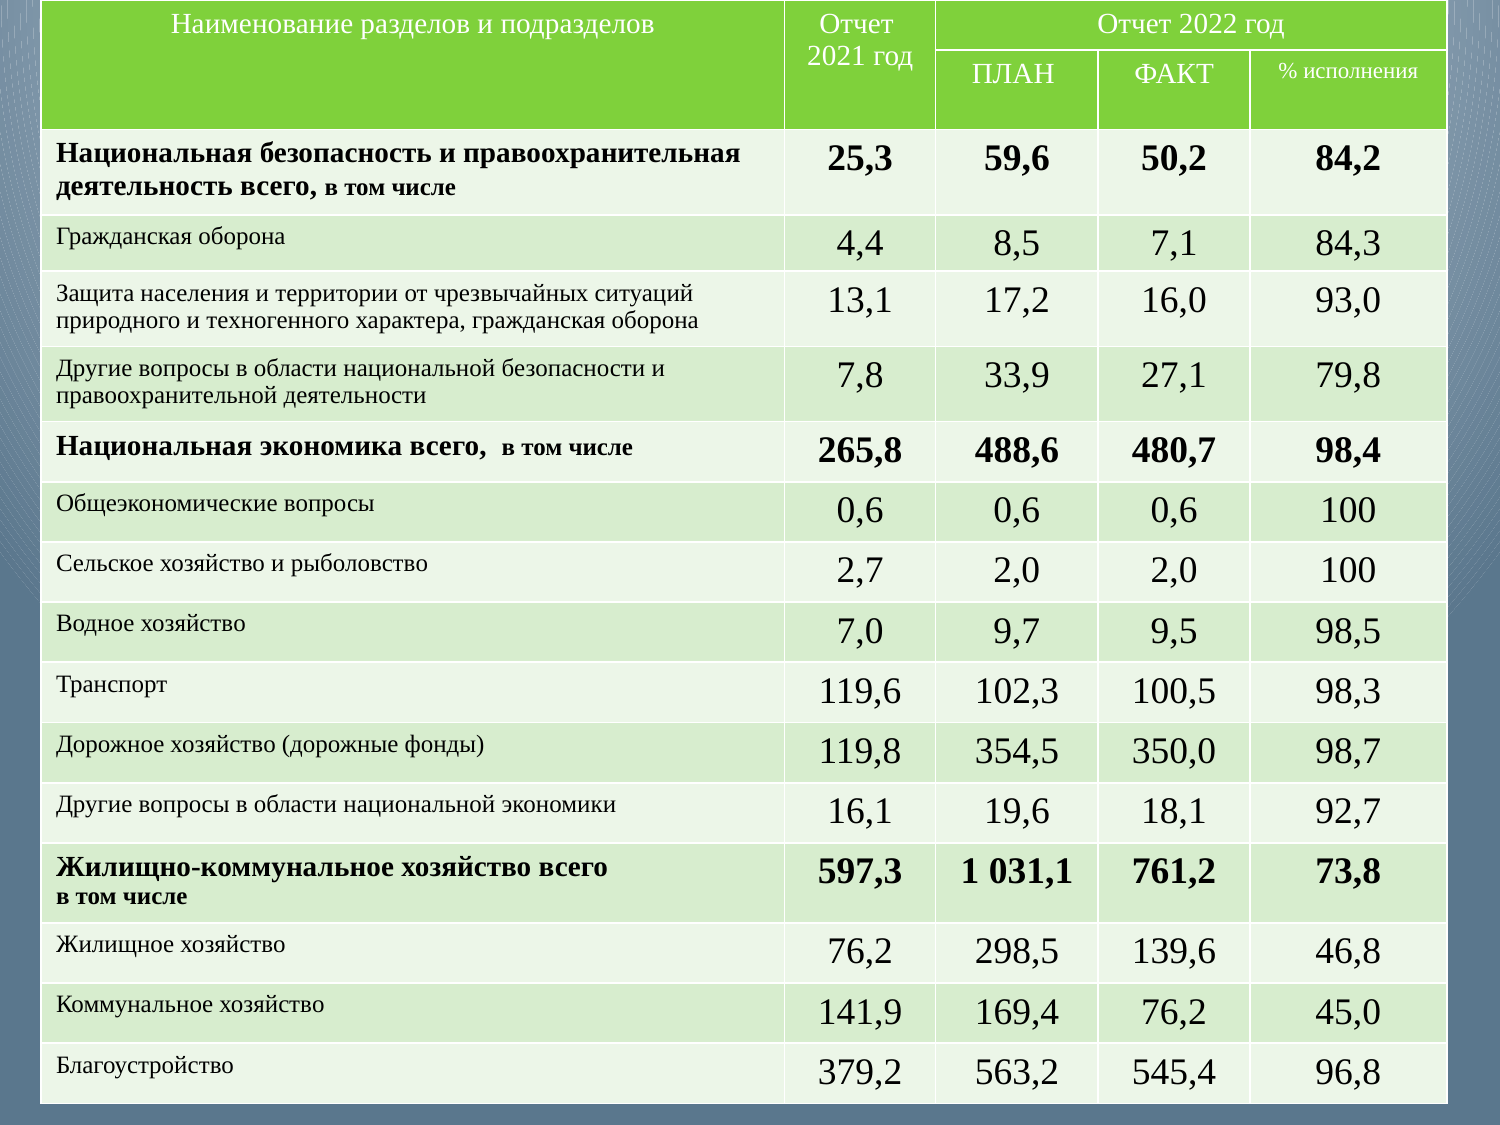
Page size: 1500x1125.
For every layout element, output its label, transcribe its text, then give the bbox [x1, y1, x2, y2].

table_cell 298,5 [936, 924, 1097, 982]
table_cell 79,8 [1251, 347, 1446, 421]
table_cell 27,1 [1099, 347, 1249, 421]
table_cell % исполнения [1251, 51, 1446, 129]
table_cell 100 [1251, 483, 1446, 541]
table_cell 16,0 [1099, 272, 1249, 346]
table_header Отчет 2021 год [785, 1, 935, 129]
table_cell 480,7 [1099, 422, 1249, 481]
table_cell 119,8 [785, 723, 935, 782]
table_cell 92,7 [1251, 784, 1446, 842]
table_cell 33,9 [936, 347, 1097, 421]
table_cell 76,2 [785, 924, 935, 982]
table_cell 265,8 [785, 422, 935, 481]
table_cell 17,2 [936, 272, 1097, 346]
table_cell 7,8 [785, 347, 935, 421]
table_cell 7,1 [1099, 216, 1249, 270]
table_cell Защита населения и территории от чрезвычайных ситуаций природного и техногенного характера, гражданская оборона [42, 272, 784, 346]
table_cell 46,8 [1251, 924, 1446, 982]
table_cell 93,0 [1251, 272, 1446, 346]
table_cell 1 031,1 [936, 844, 1097, 922]
table_cell 98,4 [1251, 422, 1446, 481]
table_cell 100,5 [1099, 663, 1249, 722]
table_header Отчет 2022 год [936, 1, 1446, 49]
table_cell Жилищно-коммунальное хозяйство всего в том числе [42, 844, 784, 922]
table_cell 84,3 [1251, 216, 1446, 270]
table_cell ФАКТ [1099, 51, 1249, 129]
table_cell 350,0 [1099, 723, 1249, 782]
table_cell 84,2 [1251, 130, 1446, 214]
table_cell Сельское хозяйство и рыболовство [42, 543, 784, 601]
table_cell 354,5 [936, 723, 1097, 782]
table_cell 19,6 [936, 784, 1097, 842]
table_cell 16,1 [785, 784, 935, 842]
table_cell 9,7 [936, 603, 1097, 661]
table_cell 59,6 [936, 130, 1097, 214]
table_cell Коммунальное хозяйство [42, 984, 784, 1042]
table_cell 0,6 [936, 483, 1097, 541]
table_cell Национальная экономика всего, в том числе [42, 422, 784, 481]
table_cell 4,4 [785, 216, 935, 270]
table_cell 488,6 [936, 422, 1097, 481]
table_cell 76,2 [1099, 984, 1249, 1042]
table_cell 8,5 [936, 216, 1097, 270]
table_cell 545,4 [1099, 1044, 1249, 1103]
table_cell 7,0 [785, 603, 935, 661]
table_cell Общеэкономические вопросы [42, 483, 784, 541]
table_cell Другие вопросы в области национальной безопасности и правоохранительной деятельности [42, 347, 784, 421]
table_cell Жилищное хозяйство [42, 924, 784, 982]
table_cell 2,0 [936, 543, 1097, 601]
table_cell Благоустройство [42, 1044, 784, 1103]
table_cell 100 [1251, 543, 1446, 601]
table_cell 45,0 [1251, 984, 1446, 1042]
table_cell 139,6 [1099, 924, 1249, 982]
table_cell 597,3 [785, 844, 935, 922]
table_cell Национальная безопасность и правоохранительная деятельность всего, в том числе [42, 130, 784, 214]
table_cell 9,5 [1099, 603, 1249, 661]
table_cell 563,2 [936, 1044, 1097, 1103]
table_cell 98,7 [1251, 723, 1446, 782]
table_cell 50,2 [1099, 130, 1249, 214]
table_cell Гражданская оборона [42, 216, 784, 270]
table_cell 18,1 [1099, 784, 1249, 842]
table_cell 0,6 [785, 483, 935, 541]
table_cell 761,2 [1099, 844, 1249, 922]
table_cell 25,3 [785, 130, 935, 214]
table_cell 73,8 [1251, 844, 1446, 922]
table_cell 2,7 [785, 543, 935, 601]
table_cell 13,1 [785, 272, 935, 346]
table_cell ПЛАН [936, 51, 1097, 129]
table_cell 98,5 [1251, 603, 1446, 661]
table_cell Дорожное хозяйство (дорожные фонды) [42, 723, 784, 782]
table_cell Водное хозяйство [42, 603, 784, 661]
table_cell 96,8 [1251, 1044, 1446, 1103]
table_cell Транспорт [42, 663, 784, 722]
table_cell 141,9 [785, 984, 935, 1042]
table_cell 119,6 [785, 663, 935, 722]
table_cell 169,4 [936, 984, 1097, 1042]
table_cell 2,0 [1099, 543, 1249, 601]
table_cell 102,3 [936, 663, 1097, 722]
table_cell Другие вопросы в области национальной экономики [42, 784, 784, 842]
table_cell 98,3 [1251, 663, 1446, 722]
table_cell 0,6 [1099, 483, 1249, 541]
table_header Наименование разделов и подразделов [42, 1, 784, 129]
table_cell 379,2 [785, 1044, 935, 1103]
